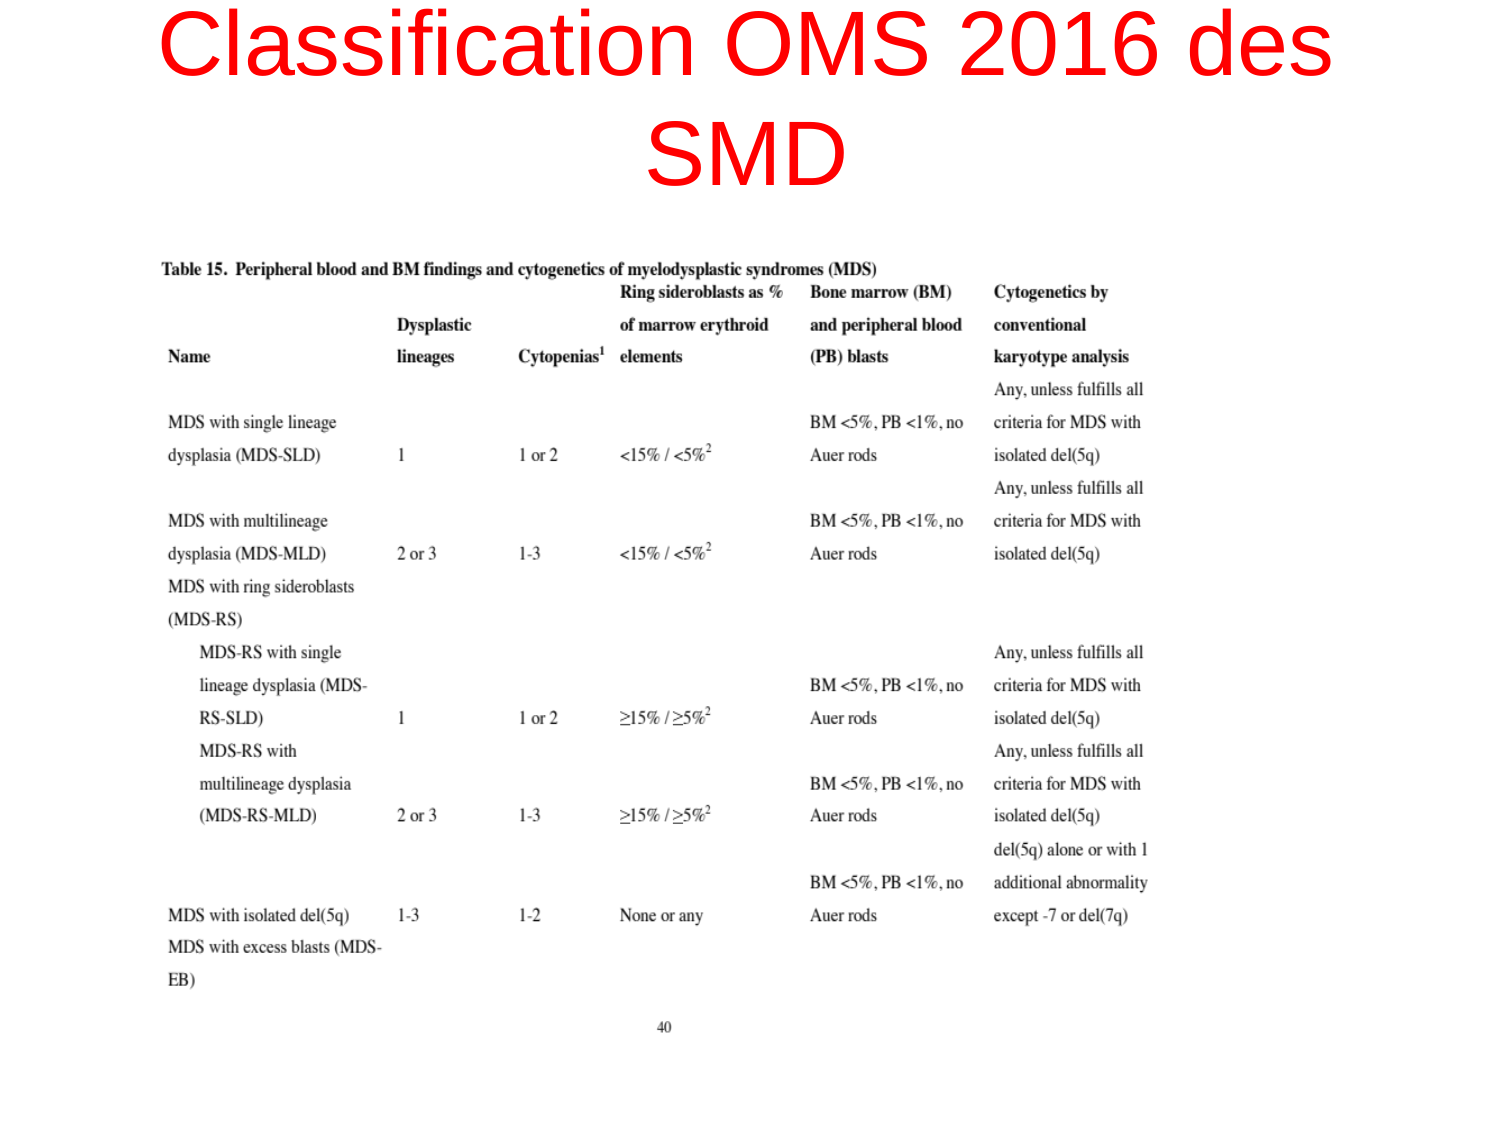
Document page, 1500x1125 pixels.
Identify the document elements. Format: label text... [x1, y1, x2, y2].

title Classification OMS 2016 des SMD [109, 0, 1385, 188]
picture [151, 255, 1193, 1061]
